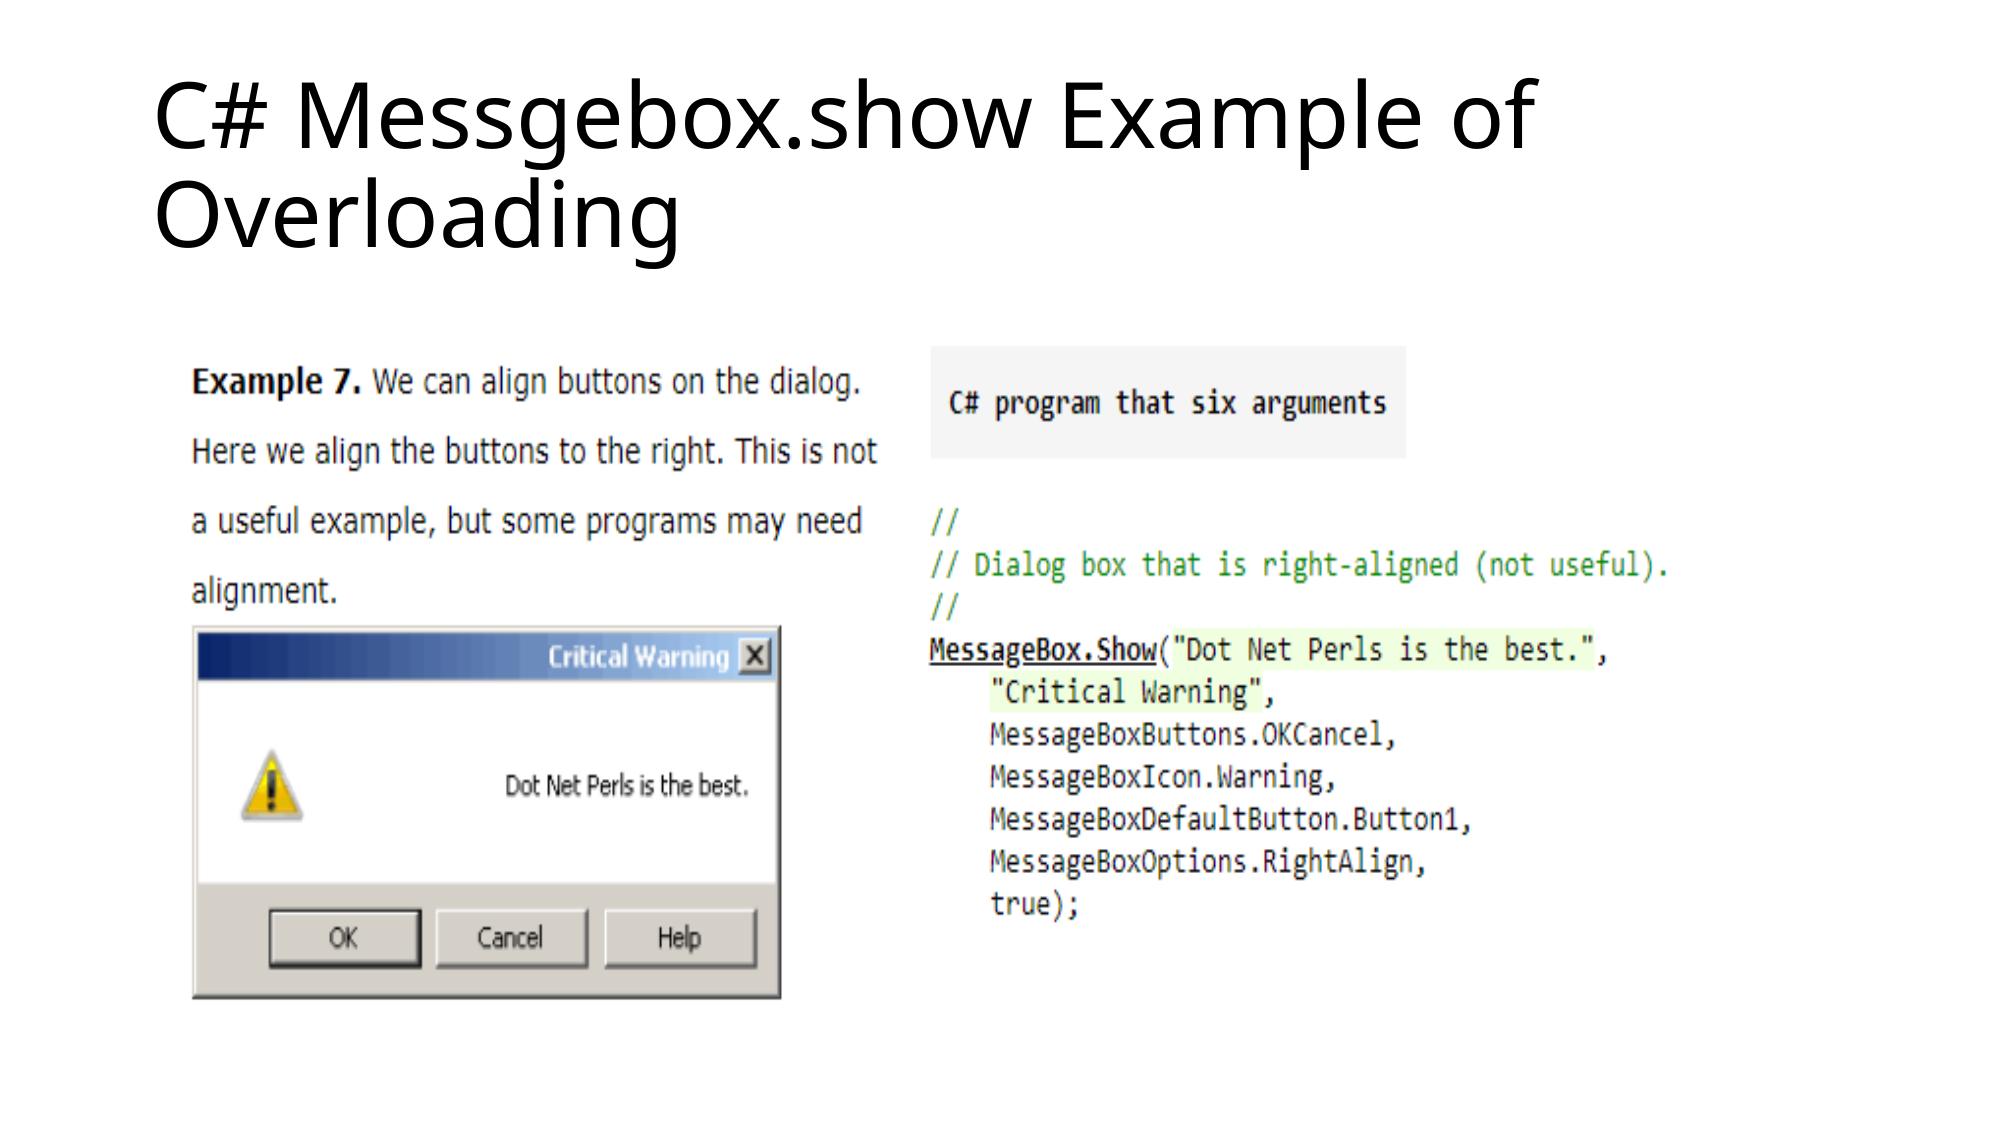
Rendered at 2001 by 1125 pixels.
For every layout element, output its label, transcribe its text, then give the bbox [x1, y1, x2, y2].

title C# Messgebox.show Example of Overloading [137, 59, 1863, 278]
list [173, 322, 1764, 1030]
